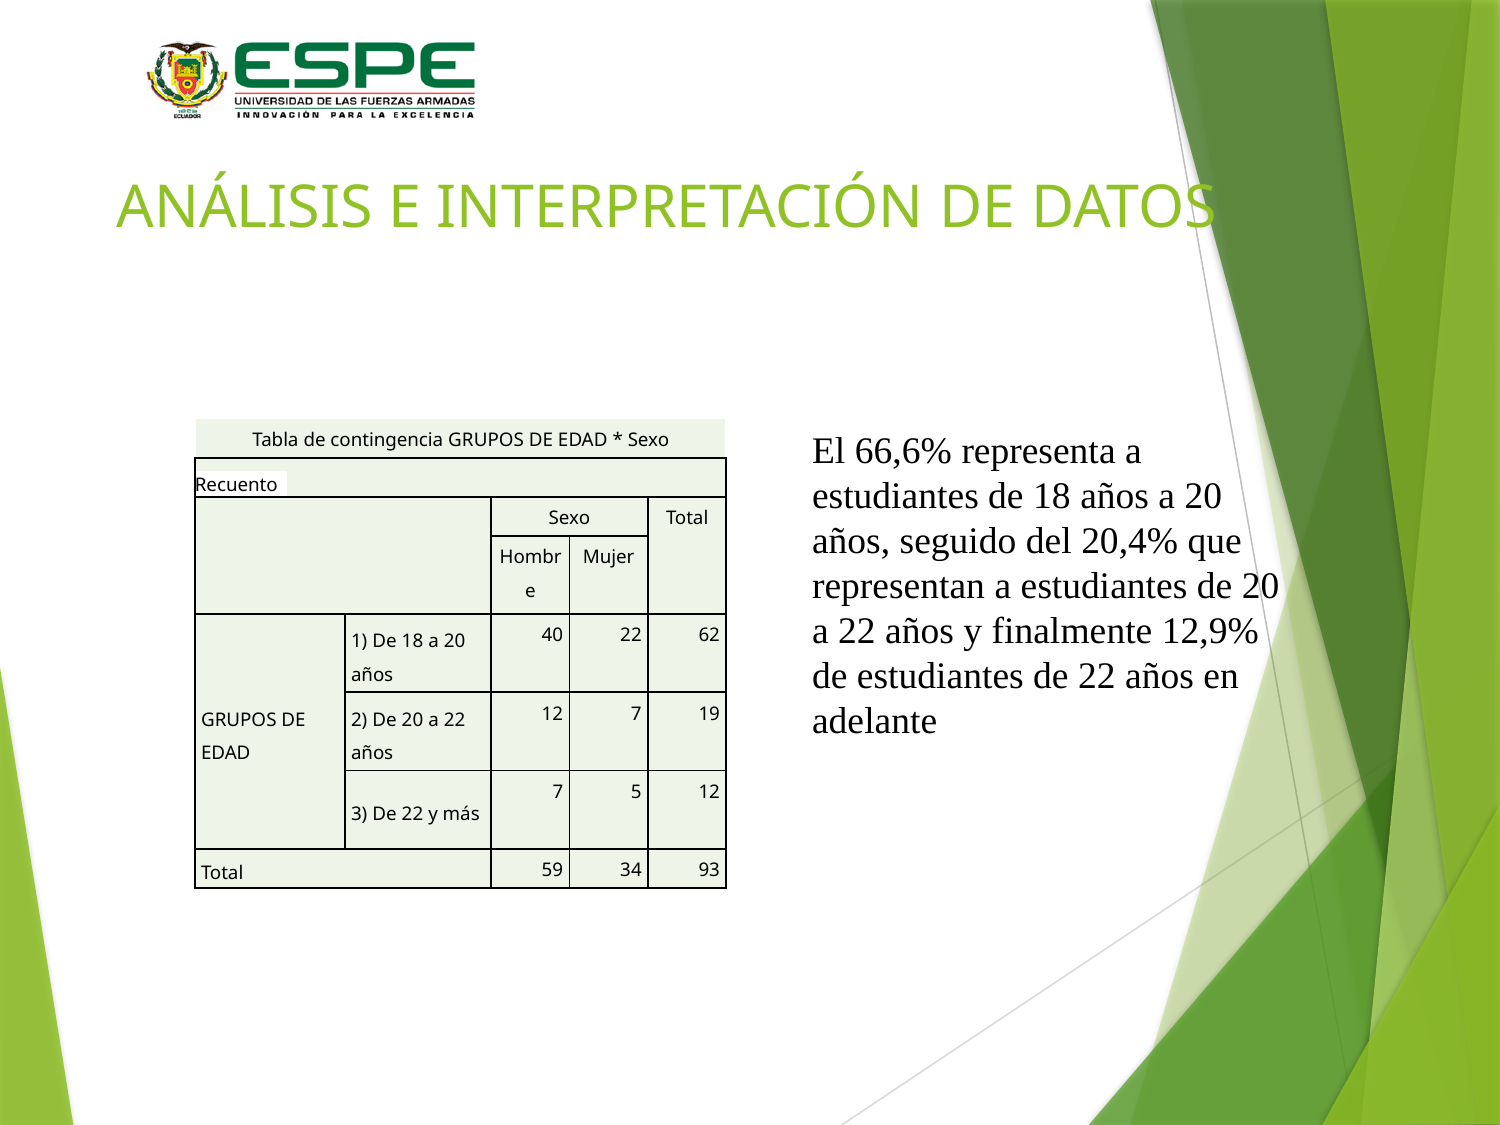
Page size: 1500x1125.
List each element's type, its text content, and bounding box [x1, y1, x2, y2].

table_cell Mujer [570, 537, 647, 613]
table_cell 1) De 18 a 20 años [346, 615, 490, 691]
table_cell 2) De 20 a 22 años [346, 693, 490, 770]
table_cell 3) De 22 y más [346, 771, 490, 848]
table_cell Total [196, 850, 490, 887]
table_cell 34 [570, 850, 647, 887]
table_cell 19 [649, 693, 725, 770]
table_cell Hombre [492, 537, 569, 613]
table_cell 62 [649, 615, 725, 691]
table_cell Total [649, 498, 725, 613]
table_header Tabla de contingencia GRUPOS DE EDAD * Sexo [196, 419, 725, 457]
table_cell 22 [570, 615, 647, 691]
table_cell Recuento [196, 459, 725, 496]
table_cell 7 [492, 771, 569, 848]
table_cell 59 [492, 850, 569, 887]
table_cell 5 [570, 771, 647, 848]
table_cell 12 [492, 693, 569, 770]
table_cell 7 [570, 693, 647, 770]
table_cell GRUPOS DE EDAD [196, 615, 344, 848]
table_cell 40 [492, 615, 569, 691]
table_cell 12 [649, 771, 725, 848]
table_cell 93 [649, 850, 725, 887]
text_box El 66,6% representa a estudiantes de 18 años a 20 años, seguido del 20,4% que representan a estudiantes de 20 a 22 años y finalmente 12,9% de estudiantes de 22 años en adelante [797, 418, 1317, 749]
picture [135, 30, 480, 126]
table_cell [196, 498, 490, 613]
table_cell Sexo [492, 498, 647, 535]
title ANÁLISIS E INTERPRETACIÓN DE DATOS [99, 160, 1235, 317]
